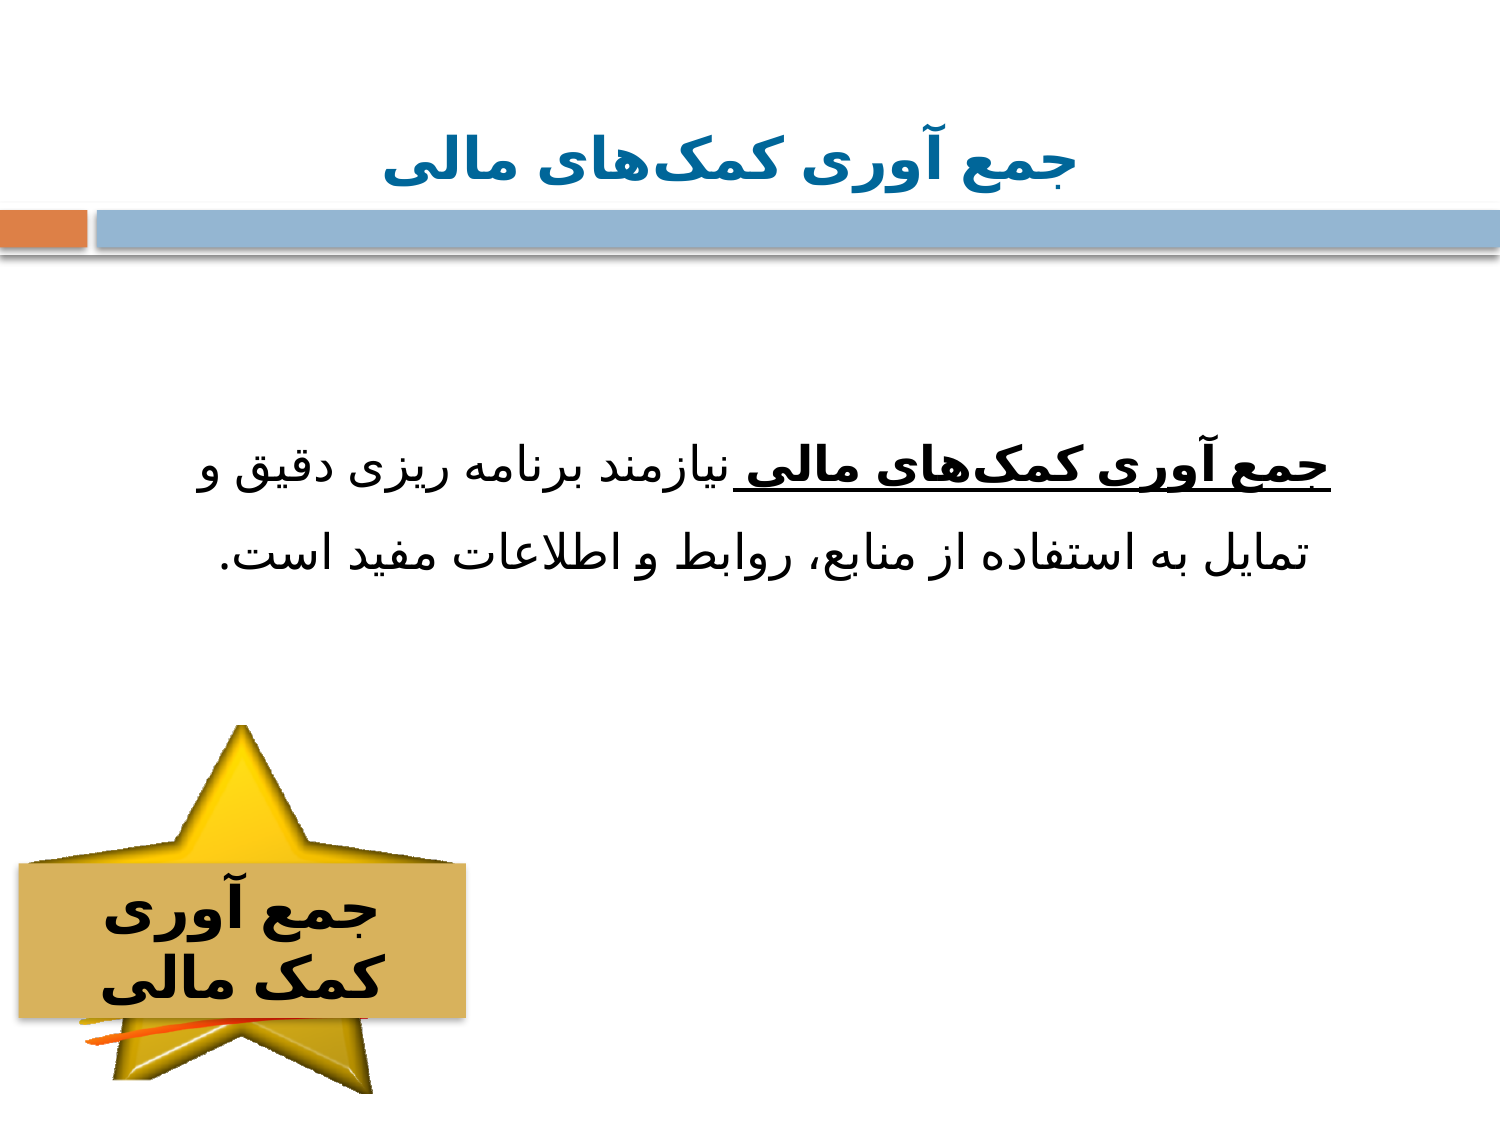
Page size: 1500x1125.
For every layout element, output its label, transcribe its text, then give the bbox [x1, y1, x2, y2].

list جمع ‌آوری کمک‌های مالی نیازمند برنامه‌ ریزی دقیق و تمایل به استفاده از منابع، روابط و اطلاعات مفید است. [164, 396, 1366, 665]
text_box [81, 24, 1360, 265]
text_box جمع ‌آوری کمک‌های مالی [84, 52, 1379, 270]
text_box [0, 712, 486, 1101]
